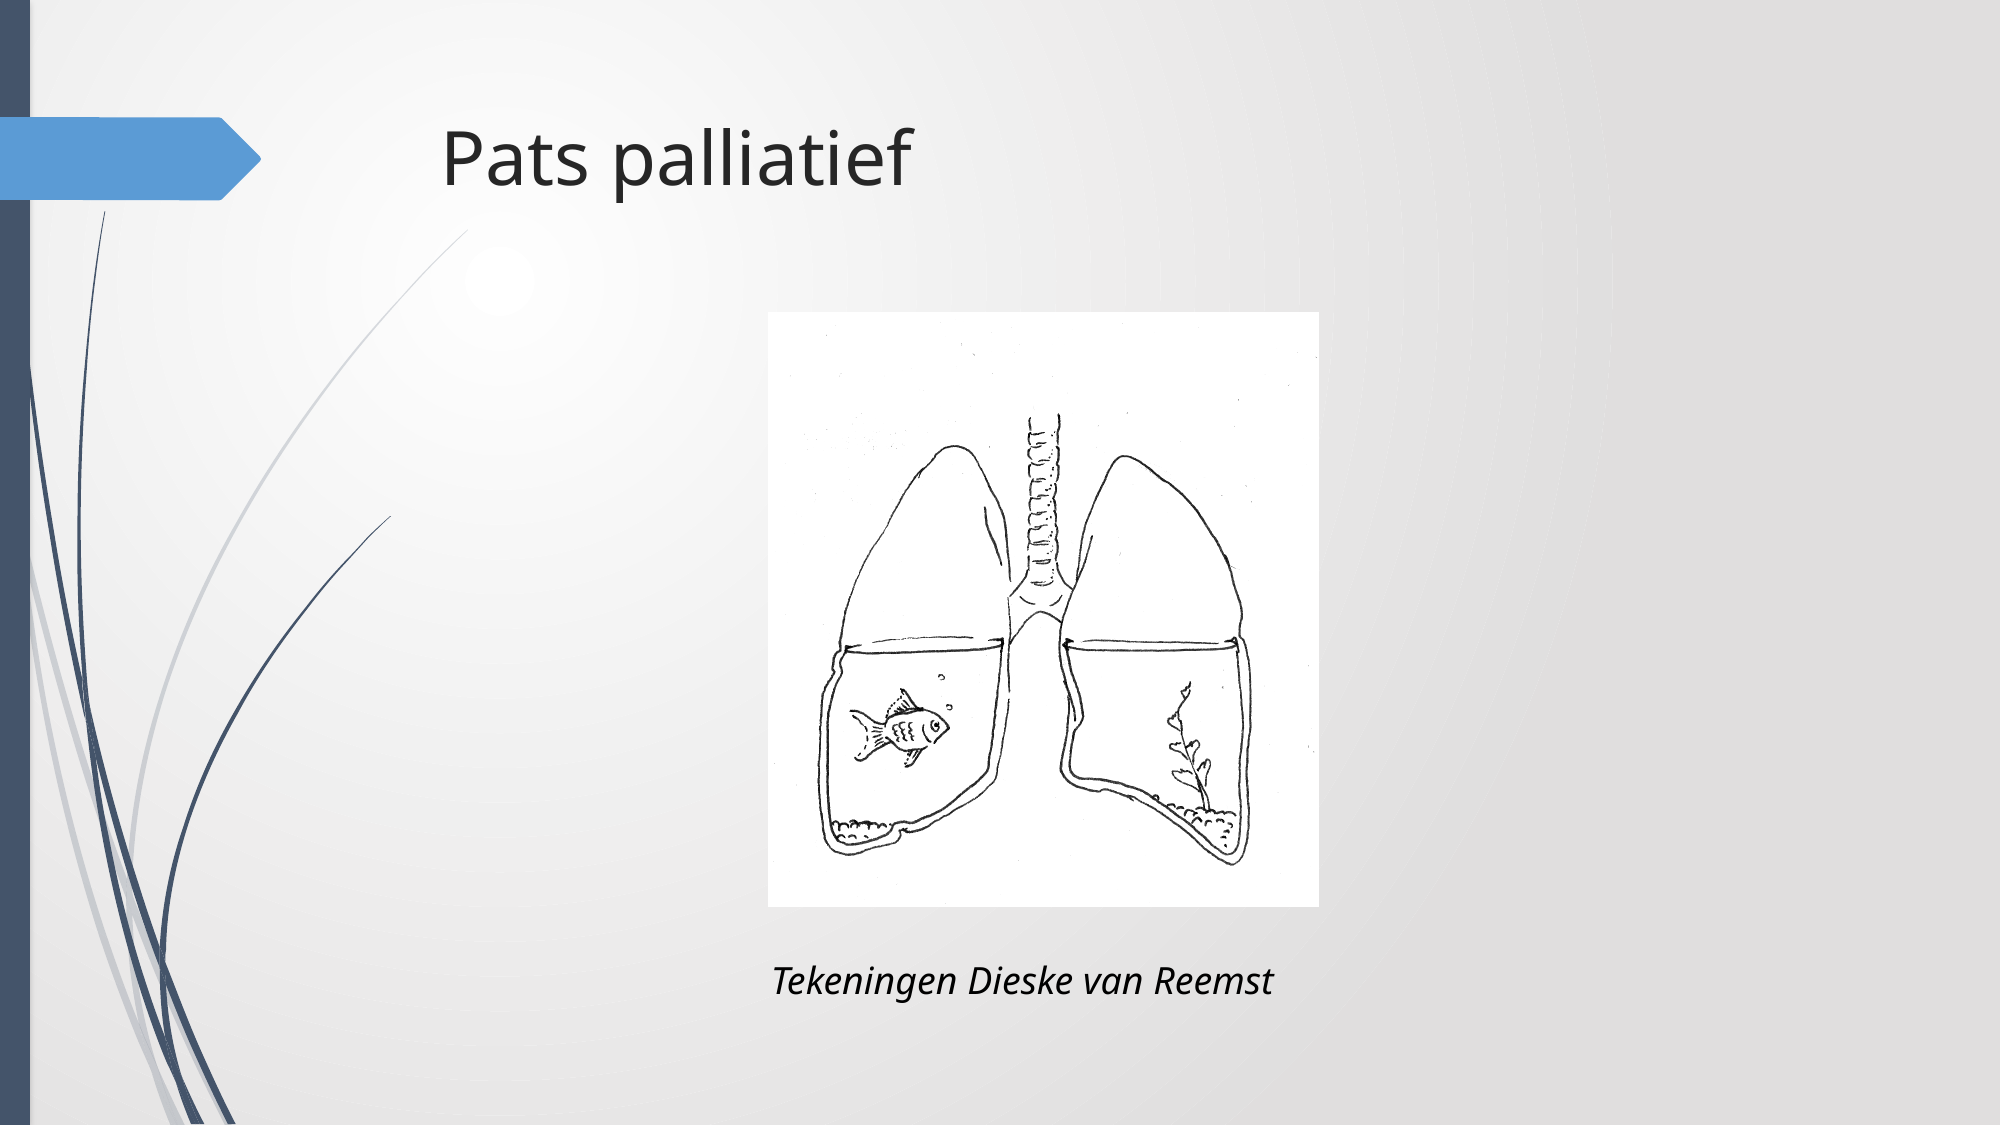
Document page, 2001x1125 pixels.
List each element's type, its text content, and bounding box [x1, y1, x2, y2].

title Pats palliatief [425, 102, 1888, 313]
text_box Tekeningen Dieske van Reemst [756, 949, 1490, 1010]
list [767, 312, 1319, 907]
